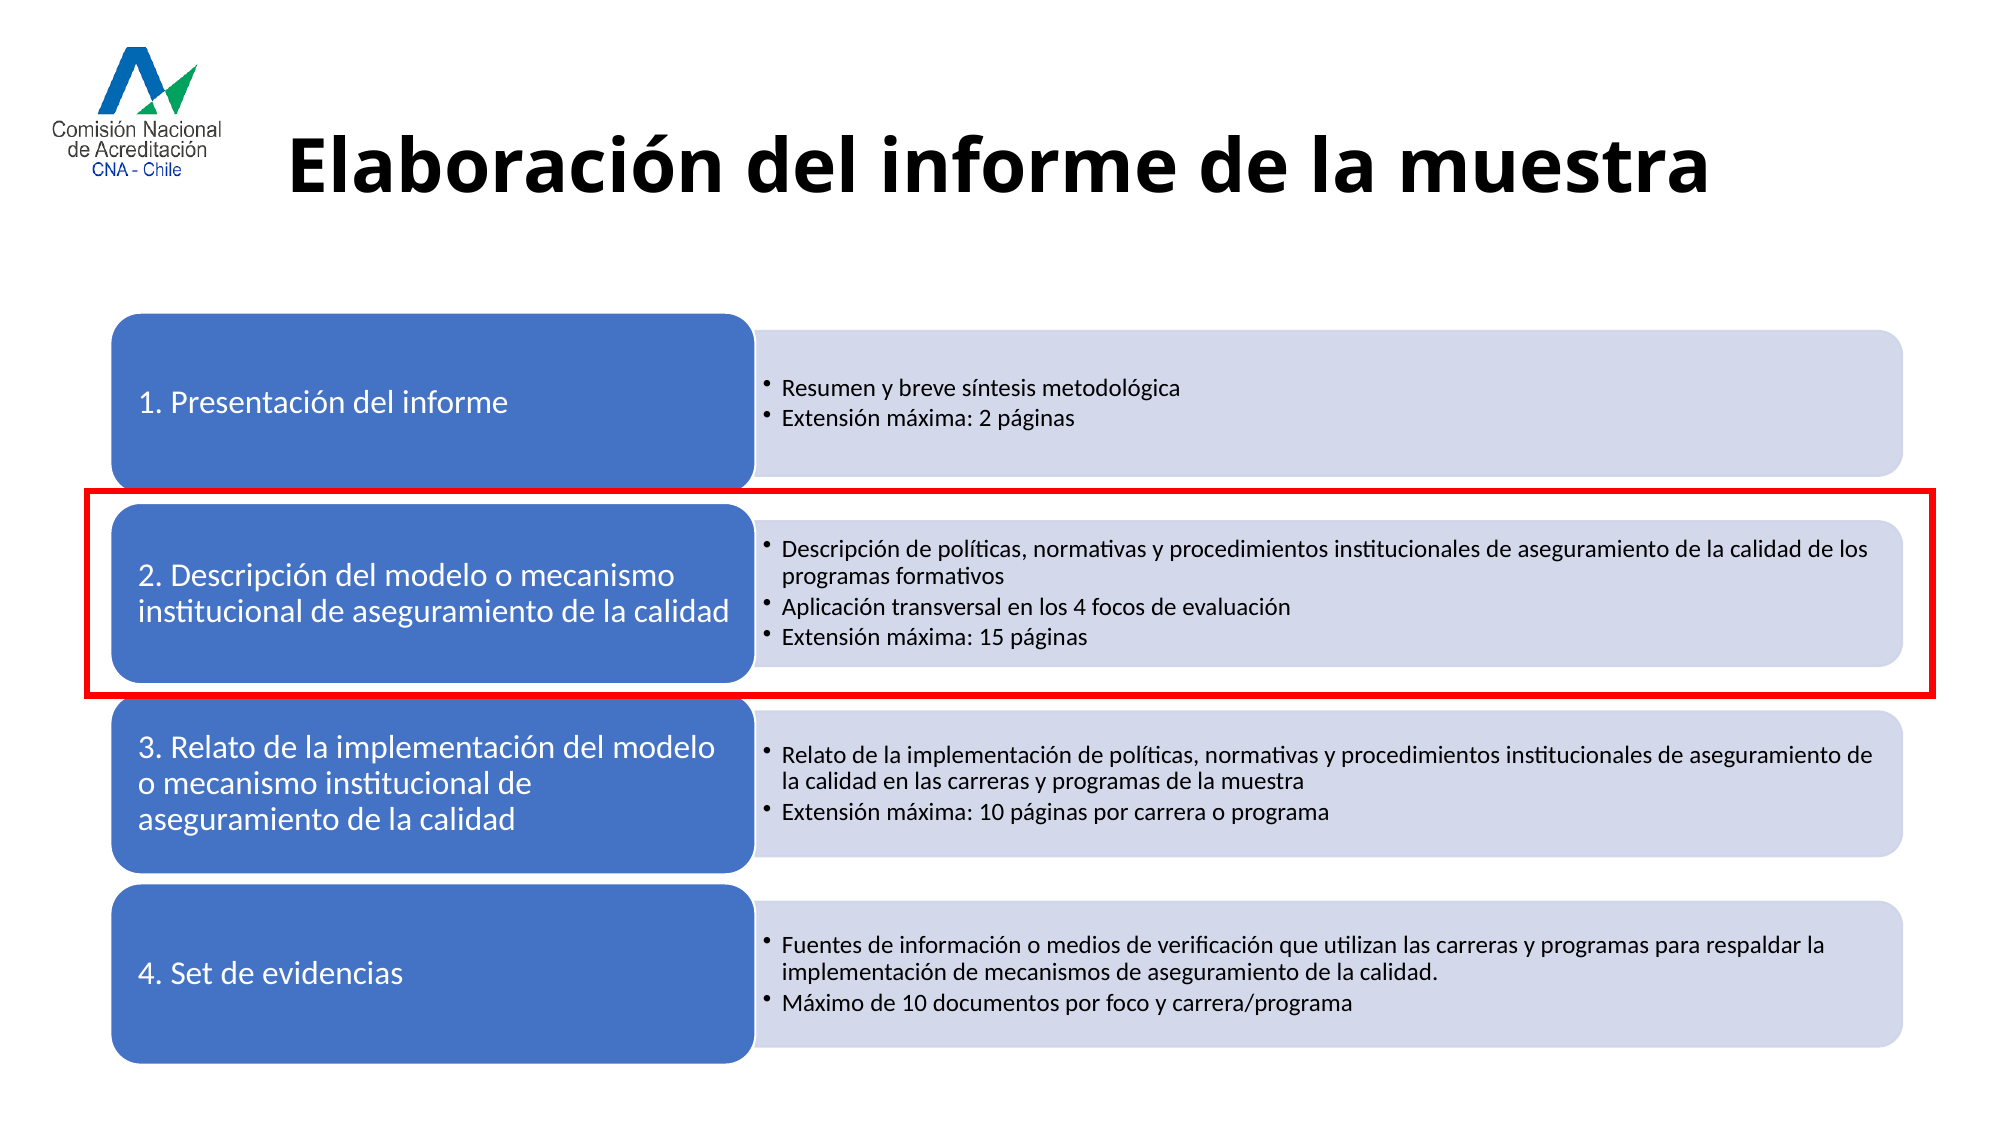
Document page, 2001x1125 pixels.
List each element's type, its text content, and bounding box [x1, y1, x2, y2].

picture [44, 37, 229, 192]
text_box [1903, 490, 1934, 697]
text_box [86, 490, 110, 697]
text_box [110, 312, 1903, 1066]
title Elaboración del informe de la muestra [137, 59, 1863, 278]
